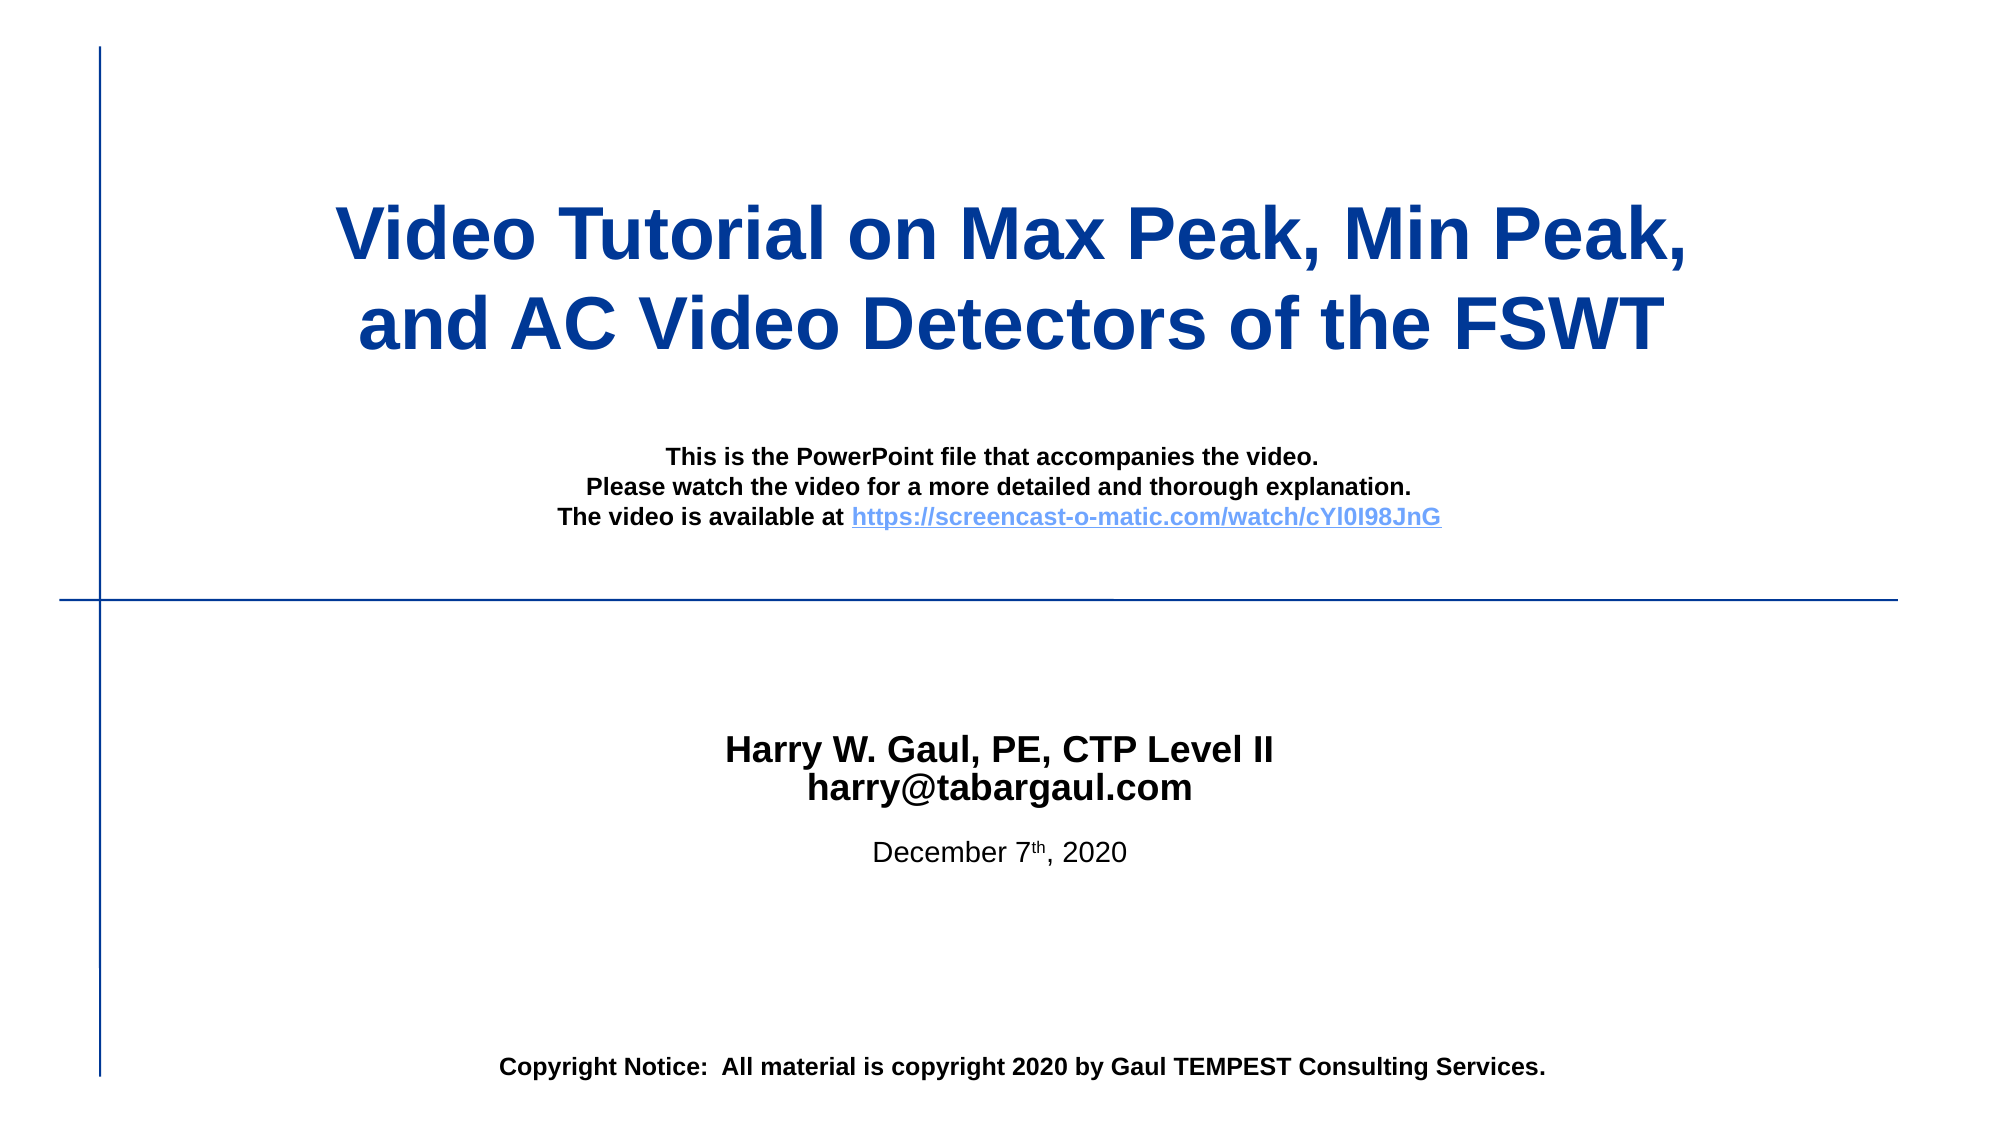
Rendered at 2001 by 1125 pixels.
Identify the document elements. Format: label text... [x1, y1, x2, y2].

subtitle Harry W. Gaul, PE, CTP Level II harry@tabargaul.com December 7th, 2020 [439, 724, 1561, 886]
title Video Tutorial on Max Peak, Min Peak, and AC Video Detectors of the FSWT [310, 108, 1715, 530]
text_box This is the PowerPoint file that accompanies the video. Please watch the video for a more detailed and thorough explanation. The video is available at https://screencast-o-matic.com/watch/cYl0I98JnG [542, 432, 1458, 568]
text_box Copyright Notice: All material is copyright 2020 by Gaul TEMPEST Consulting Services. [484, 1043, 1564, 1089]
